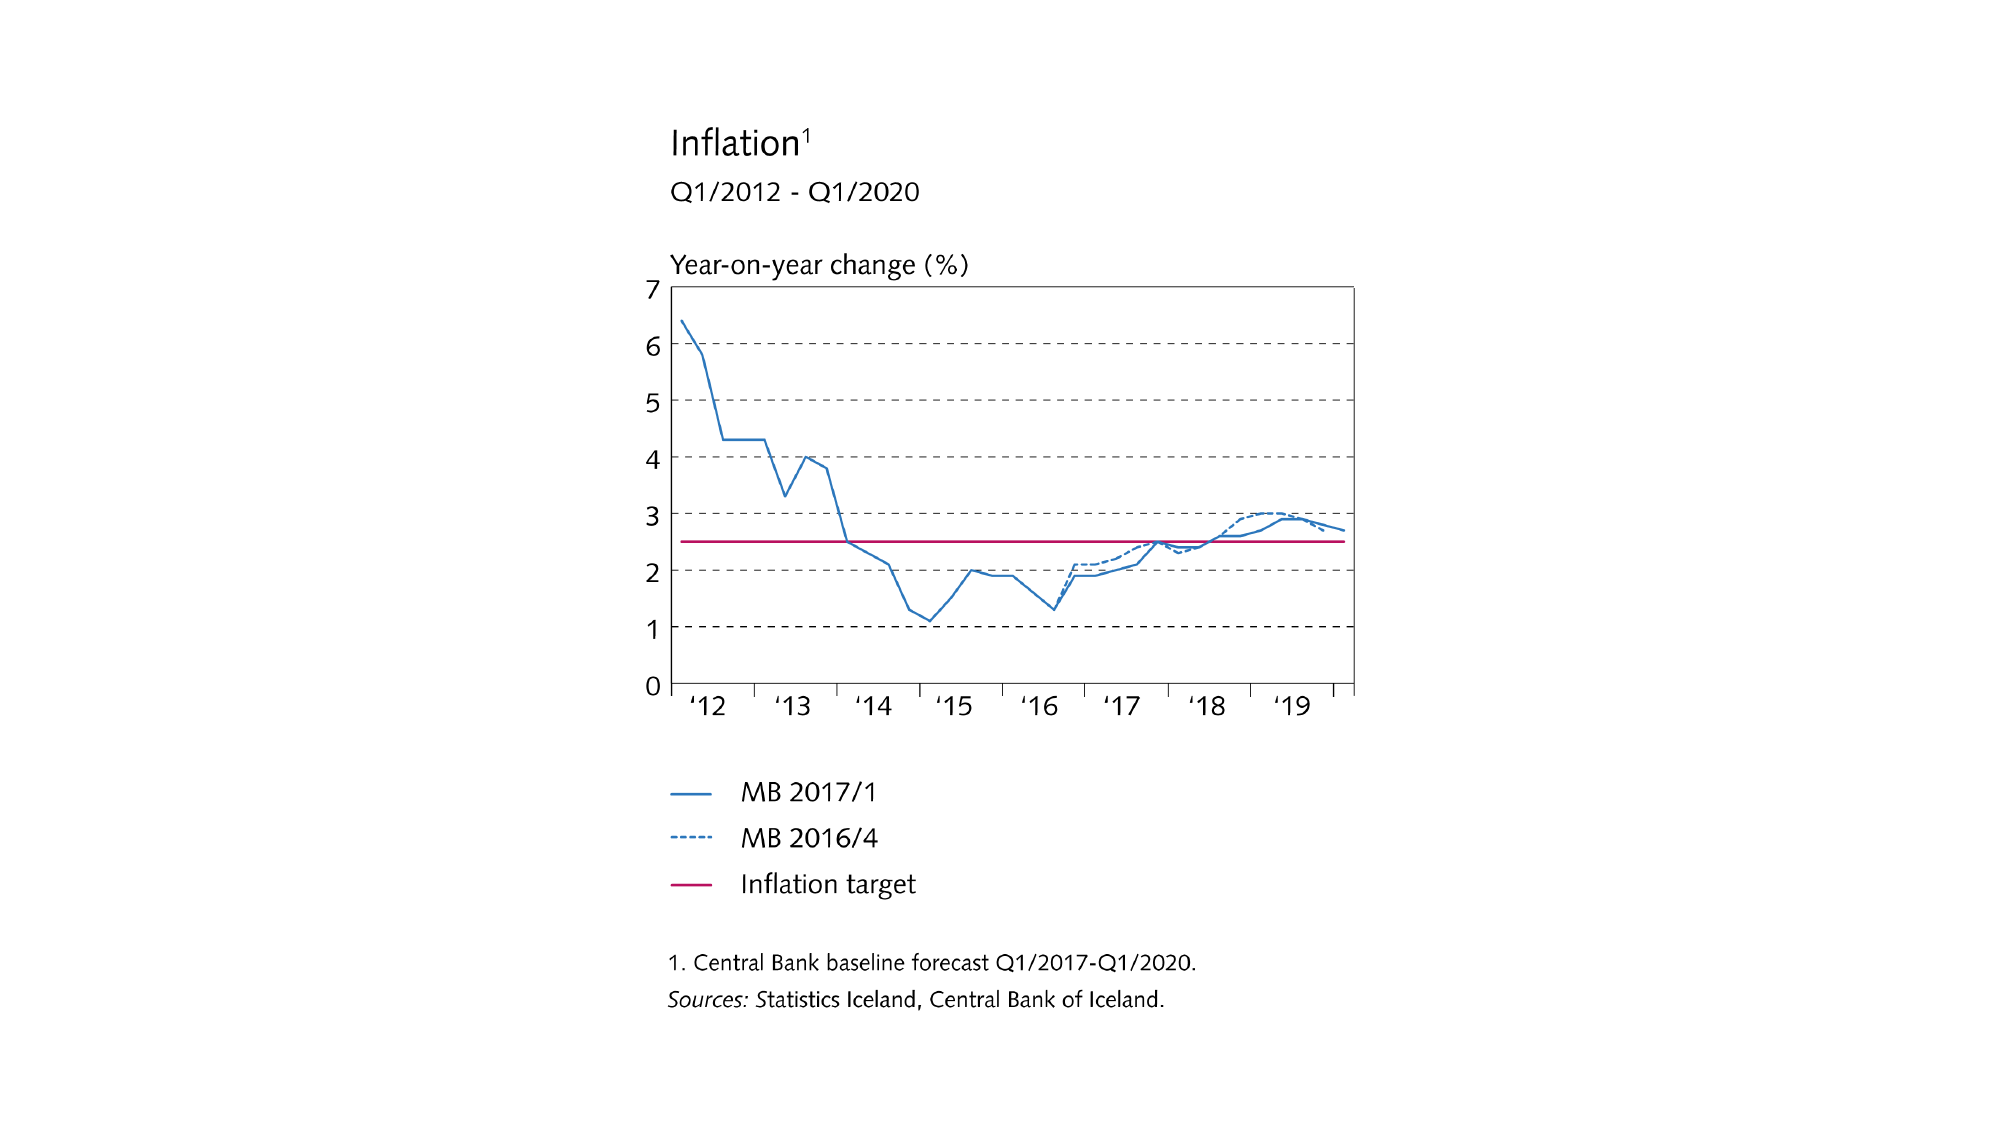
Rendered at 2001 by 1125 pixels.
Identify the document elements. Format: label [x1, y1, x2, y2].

picture [645, 112, 1355, 1013]
